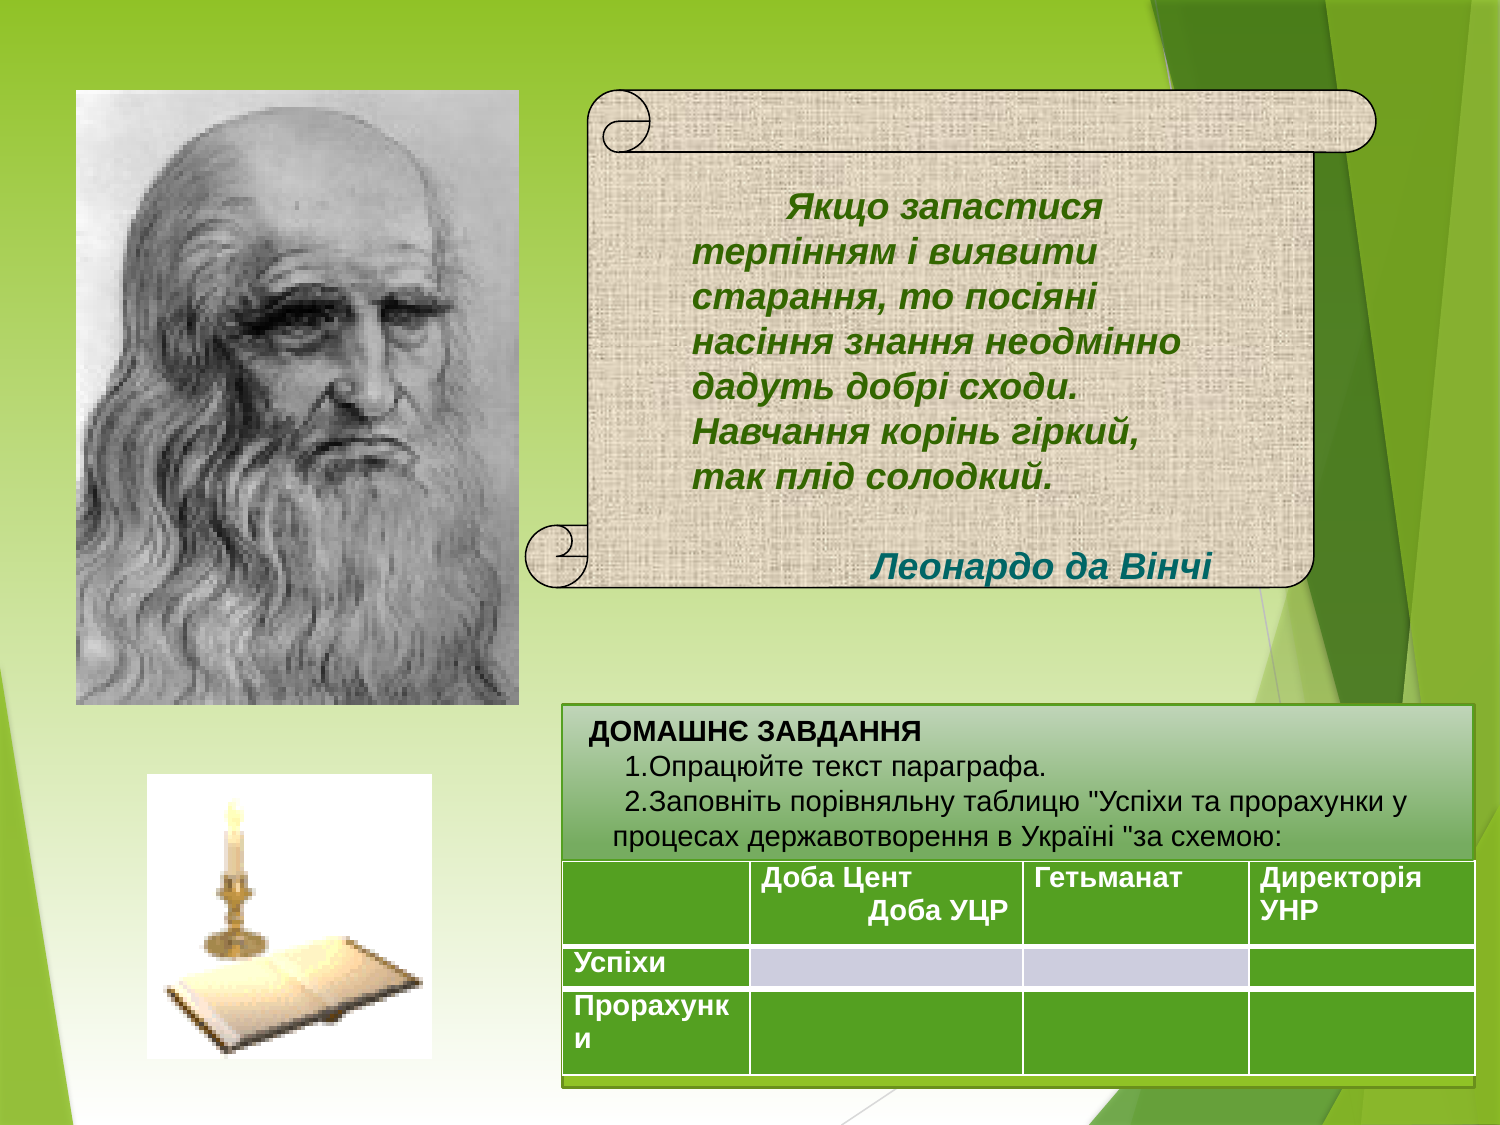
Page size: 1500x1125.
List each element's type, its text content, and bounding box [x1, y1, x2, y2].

table_cell Прорахунки [563, 992, 749, 1074]
table_header Доба Цент Доба УЦР [751, 862, 1022, 944]
text_box ДОМАШНЄ ЗАВДАННЯ Опрацюйте текст параграфа. Заповніть порівняльну таблицю "Успіхи та прорахунки у процесах державотворення в Україні "за схемою: [561, 704, 1474, 861]
table_cell [1250, 992, 1474, 1074]
table_cell [751, 992, 1022, 1074]
picture [76, 89, 520, 705]
text_box Якщо запастися терпінням і виявити старання, то посіяні насіння знання неодмінно дадуть добрі сходи. Навчання корінь гіркий, так плід солодкий. Леонардо да Вінчі [677, 174, 1227, 653]
table_cell Успіхи [563, 949, 749, 986]
text_box [561, 1075, 1476, 1089]
table_cell [1250, 949, 1474, 986]
table_header Гетьманат [1024, 862, 1248, 944]
table_cell [1024, 949, 1248, 986]
picture [147, 774, 432, 1059]
table_header [563, 862, 749, 944]
table_header Директорія УНР [1250, 862, 1474, 944]
table_cell [751, 949, 1022, 986]
text_box [525, 90, 1376, 588]
table_cell [1024, 992, 1248, 1074]
